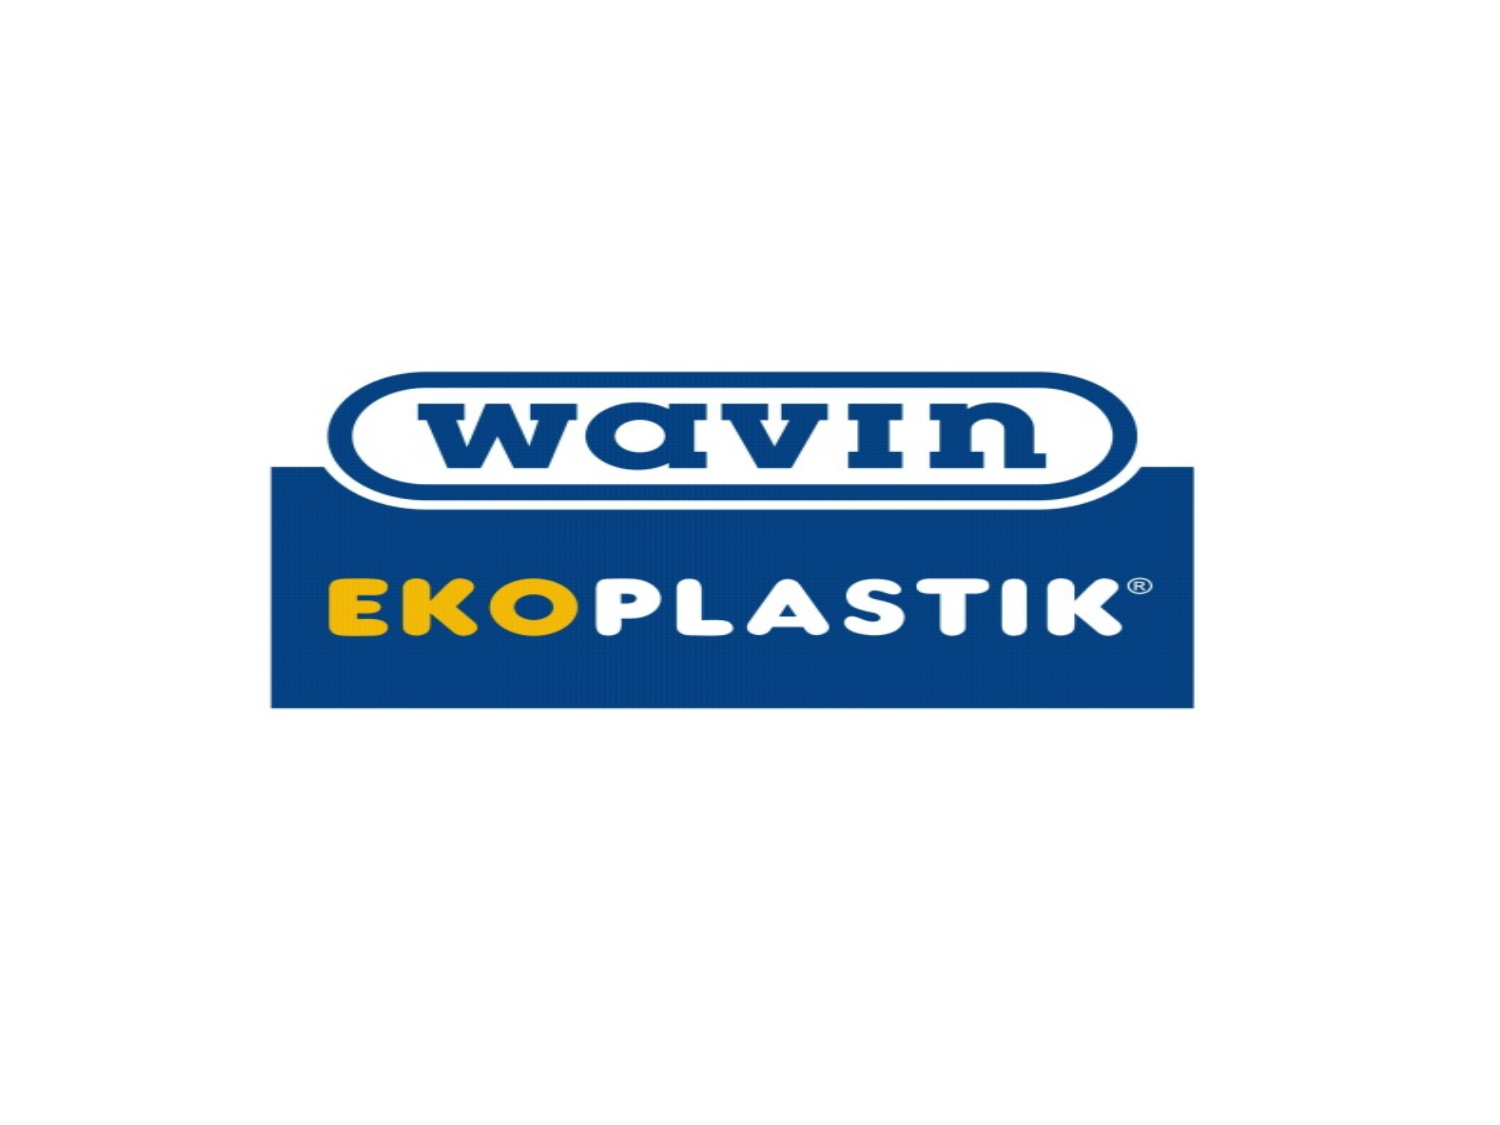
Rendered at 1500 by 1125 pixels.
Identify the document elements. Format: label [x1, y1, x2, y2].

list [257, 363, 1208, 718]
